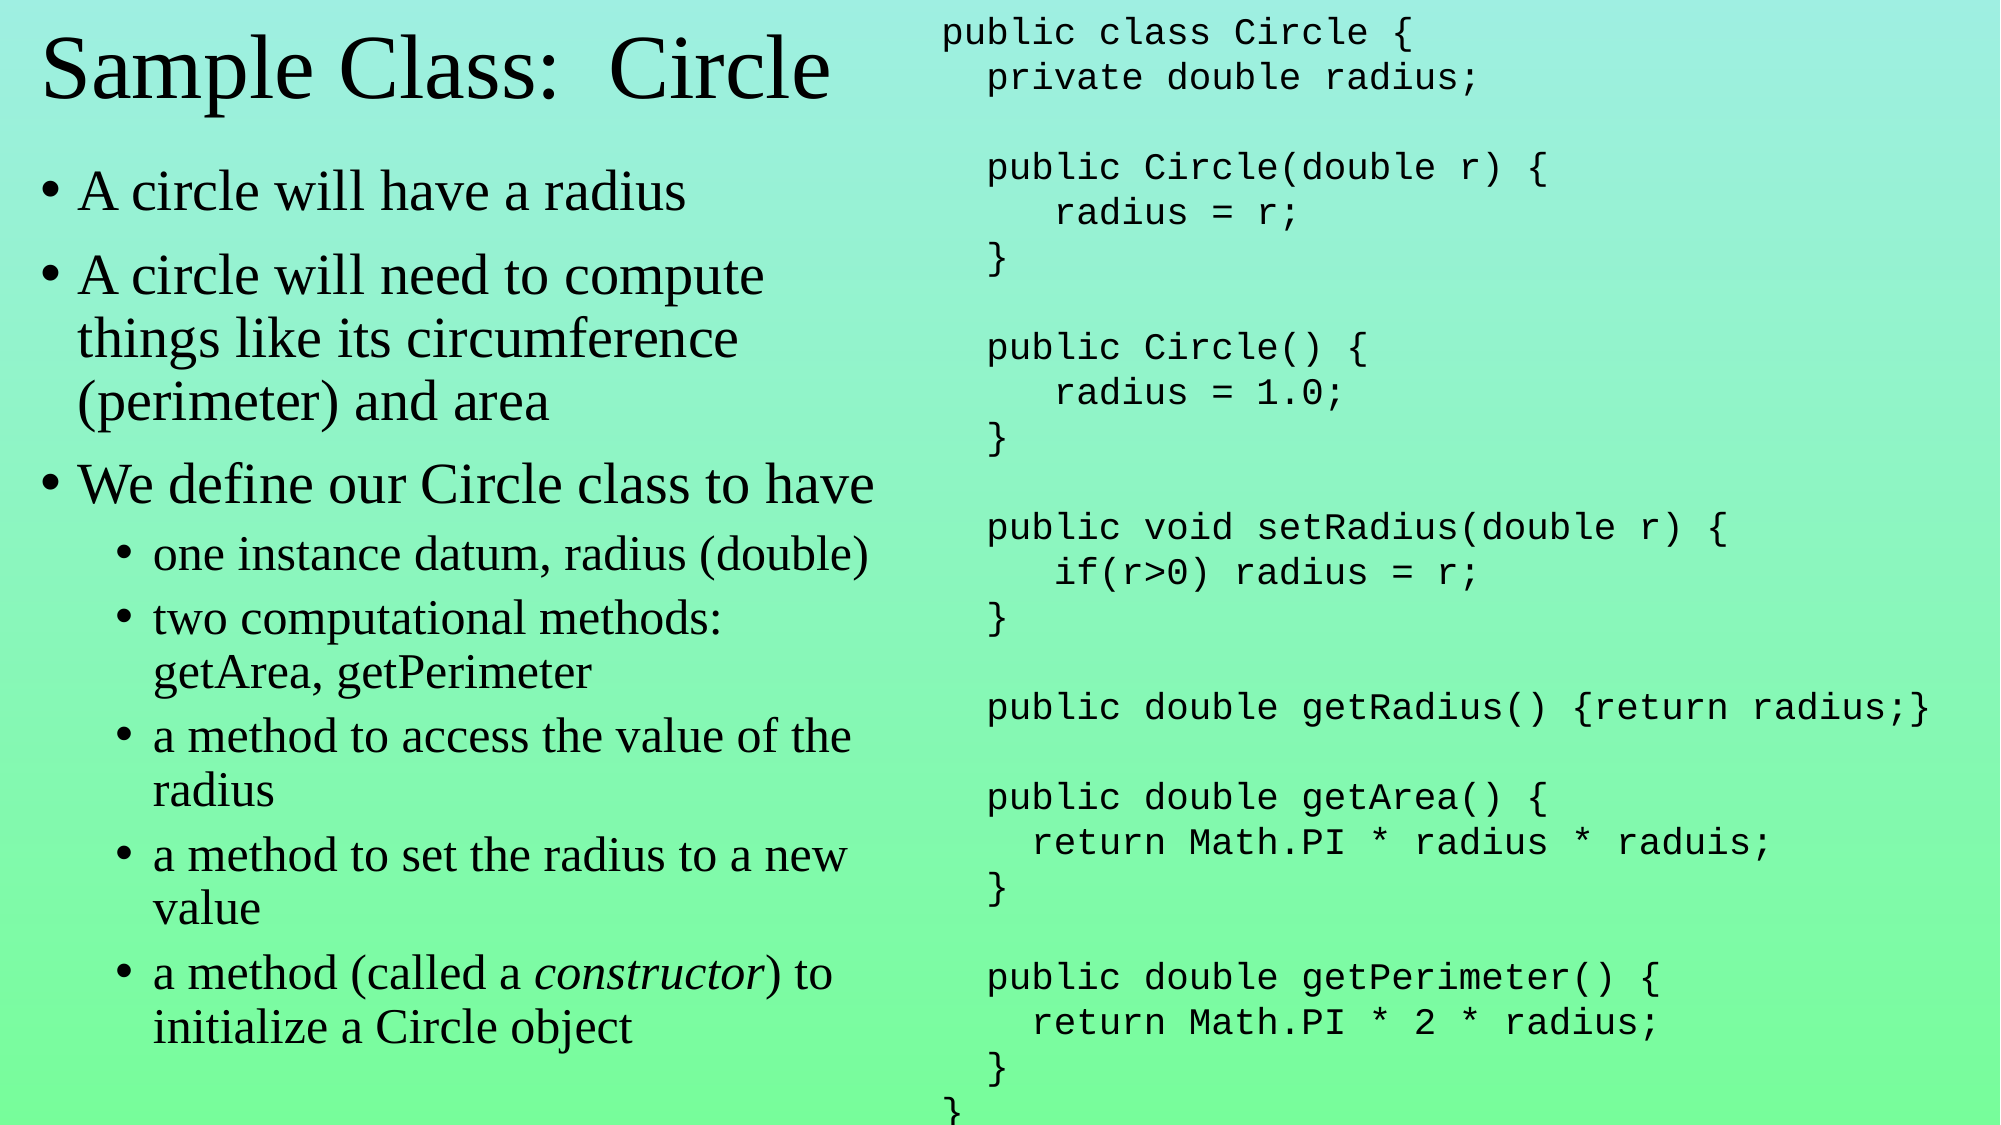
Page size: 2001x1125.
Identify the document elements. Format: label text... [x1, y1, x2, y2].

title Sample Class: Circle [25, 0, 926, 178]
text_box public class Circle { private double radius; public Circle(double r) { radius = r; } public Circle() { radius = 1.0; } public void setRadius(double r) { if(r>0) radius = r; } public double getRadius() {return radius;} public double getArea() { return Math.PI * radius * raduis; } public double getPerimeter() { return Math.PI * 2 * radius; } } [926, 0, 1947, 1125]
list A circle will have a radius A circle will need to compute things like its circumference (perimeter) and area We define our Circle class to have one instance datum, radius (double) two computational methods: getArea, getPerimeter a method to access the value of the radius a method to set the radius to a new value a method (called a constructor) to initialize a Circle object [25, 153, 911, 1105]
